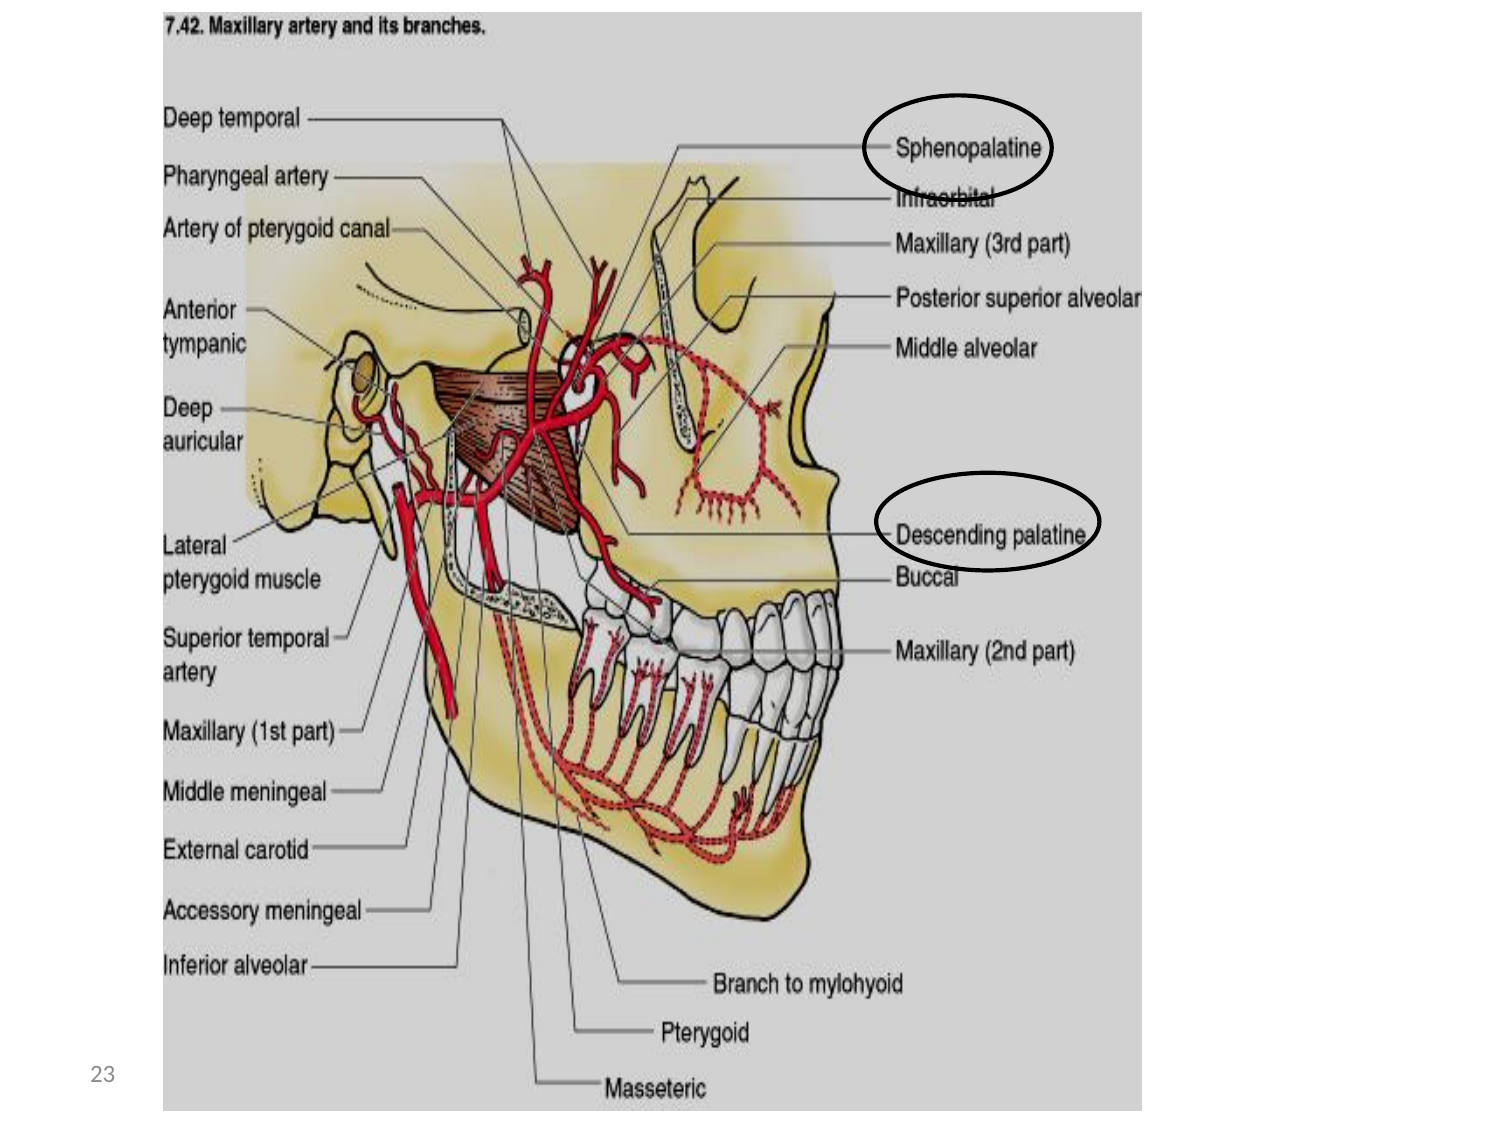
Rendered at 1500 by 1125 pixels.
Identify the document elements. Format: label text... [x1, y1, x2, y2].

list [163, 11, 1142, 1111]
slide_number 23 [75, 1042, 158, 1103]
